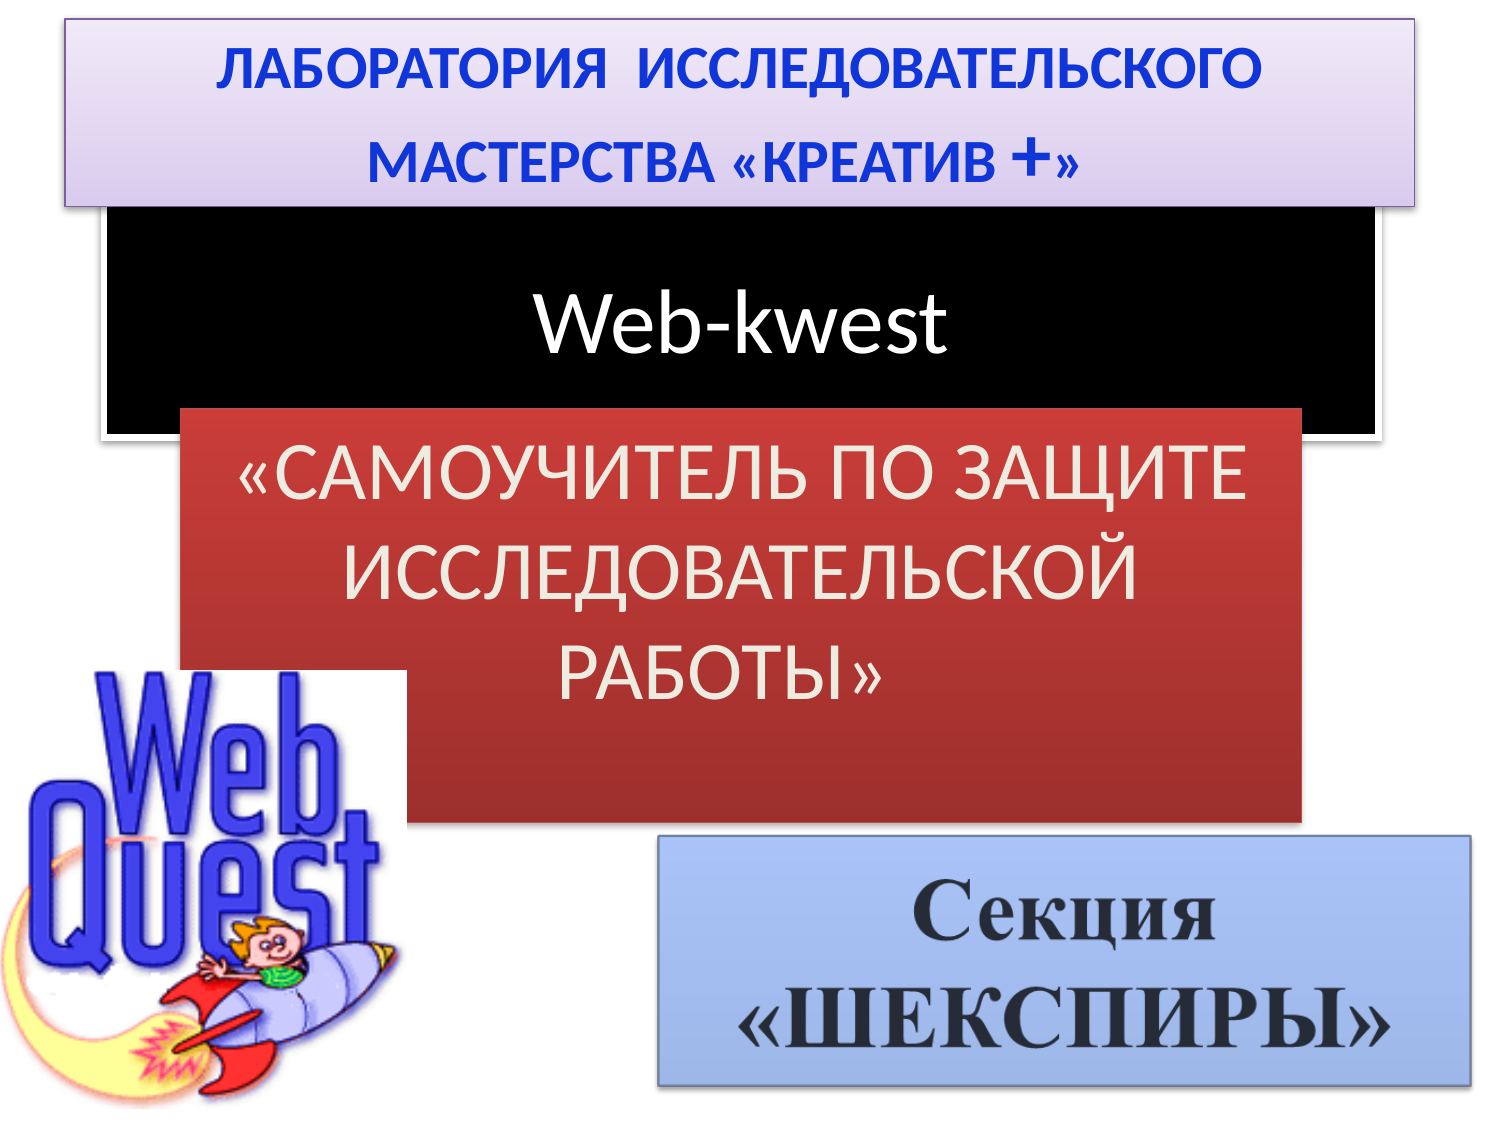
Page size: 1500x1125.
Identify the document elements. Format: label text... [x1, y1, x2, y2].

title Web-kwest [101, 216, 1382, 441]
picture [0, 670, 407, 1110]
text_box ЛАБОРАТОРИЯ ИССЛЕДОВАТЕЛЬСКОГО МАСТЕРСТВА «КРЕАТИВ +» [64, 18, 1415, 207]
subtitle «САМОУЧИТЕЛЬ ПО ЗАЩИТЕ ИССЛЕДОВАТЕЛЬСКОЙ РАБОТЫ» [180, 408, 1302, 823]
picture [649, 822, 1479, 1125]
